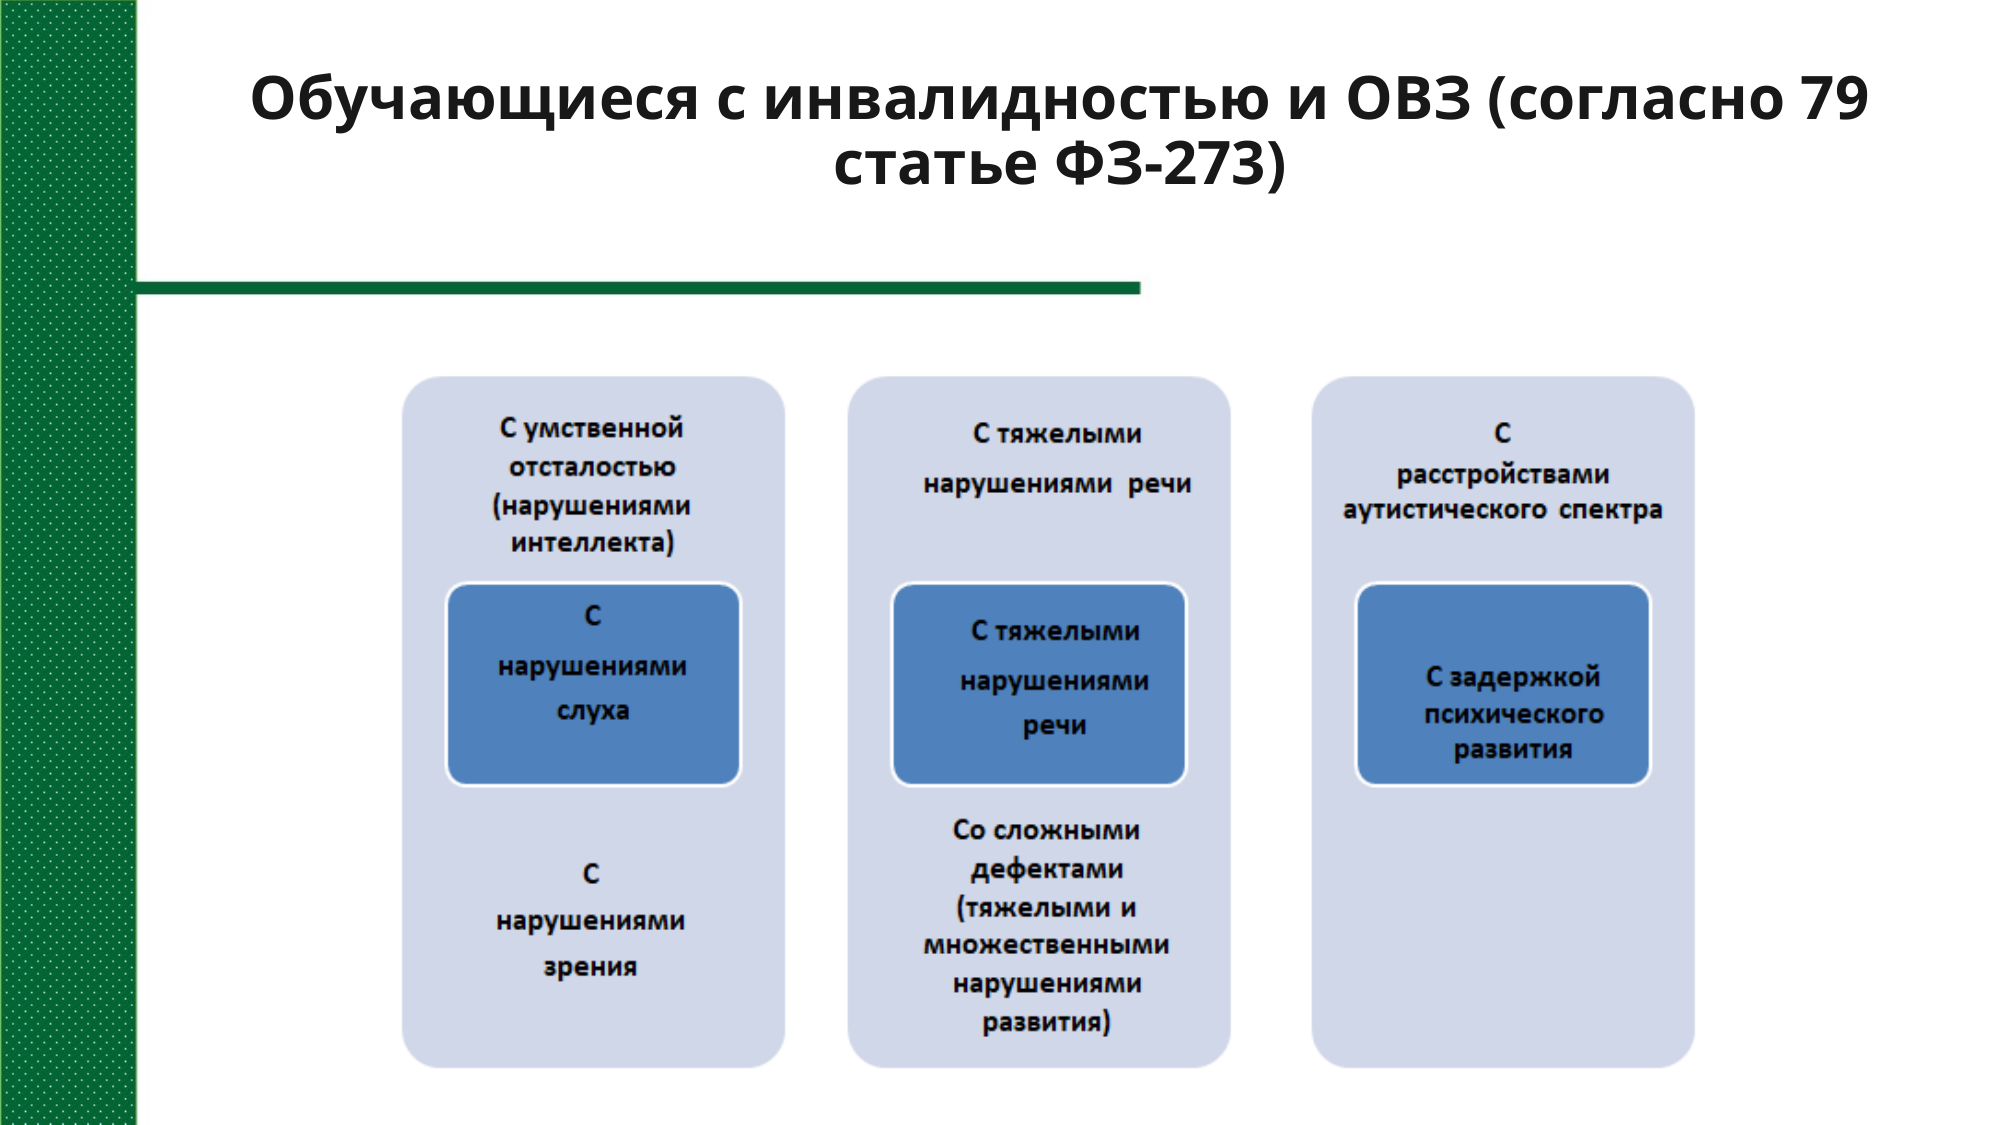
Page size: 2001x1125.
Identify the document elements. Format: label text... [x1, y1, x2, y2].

picture [0, 0, 2001, 1125]
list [338, 303, 1756, 1096]
title Обучающиеся с инвалидностью и ОВЗ (согласно 79 статье ФЗ-273) [173, 59, 1947, 278]
